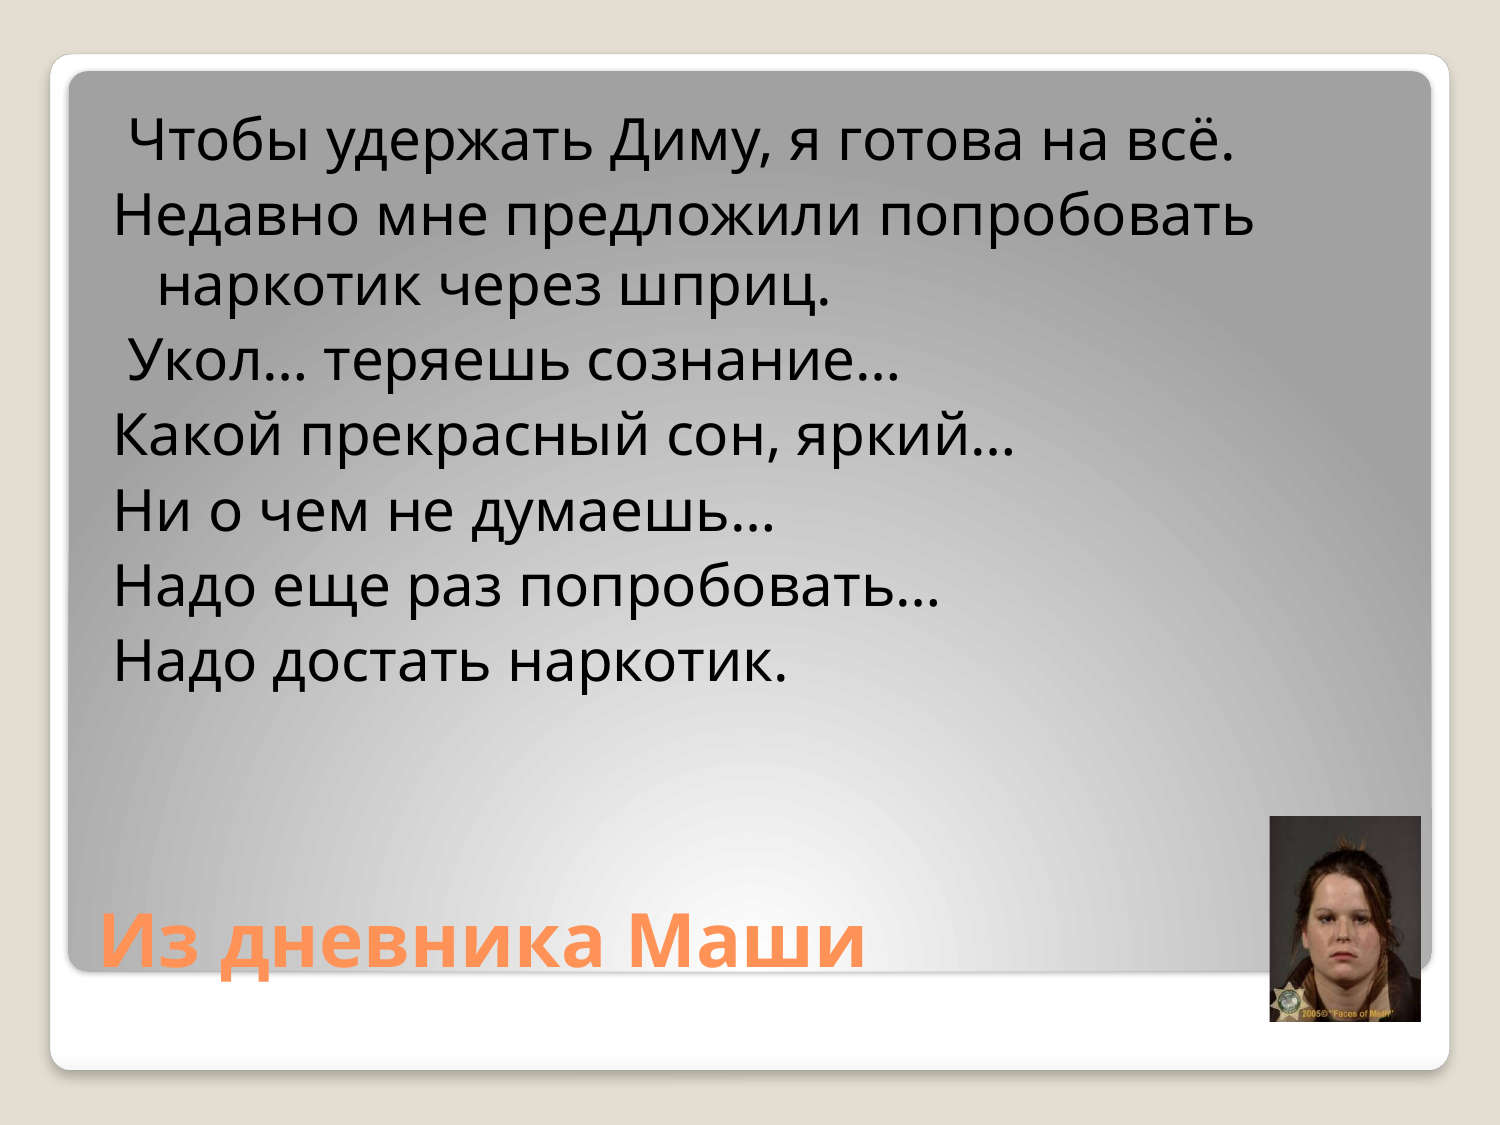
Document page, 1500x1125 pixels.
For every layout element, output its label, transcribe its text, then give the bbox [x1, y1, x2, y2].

title Из дневника Маши [82, 817, 1264, 990]
list Чтобы удержать Диму, я готова на всё. Недавно мне предложили попробовать наркотик через шприц. Укол… теряешь сознание… Какой прекрасный сон, яркий… Ни о чем не думаешь… Надо еще раз попробовать… Надо достать наркотик. [82, 86, 1425, 774]
picture [1269, 810, 1422, 1022]
